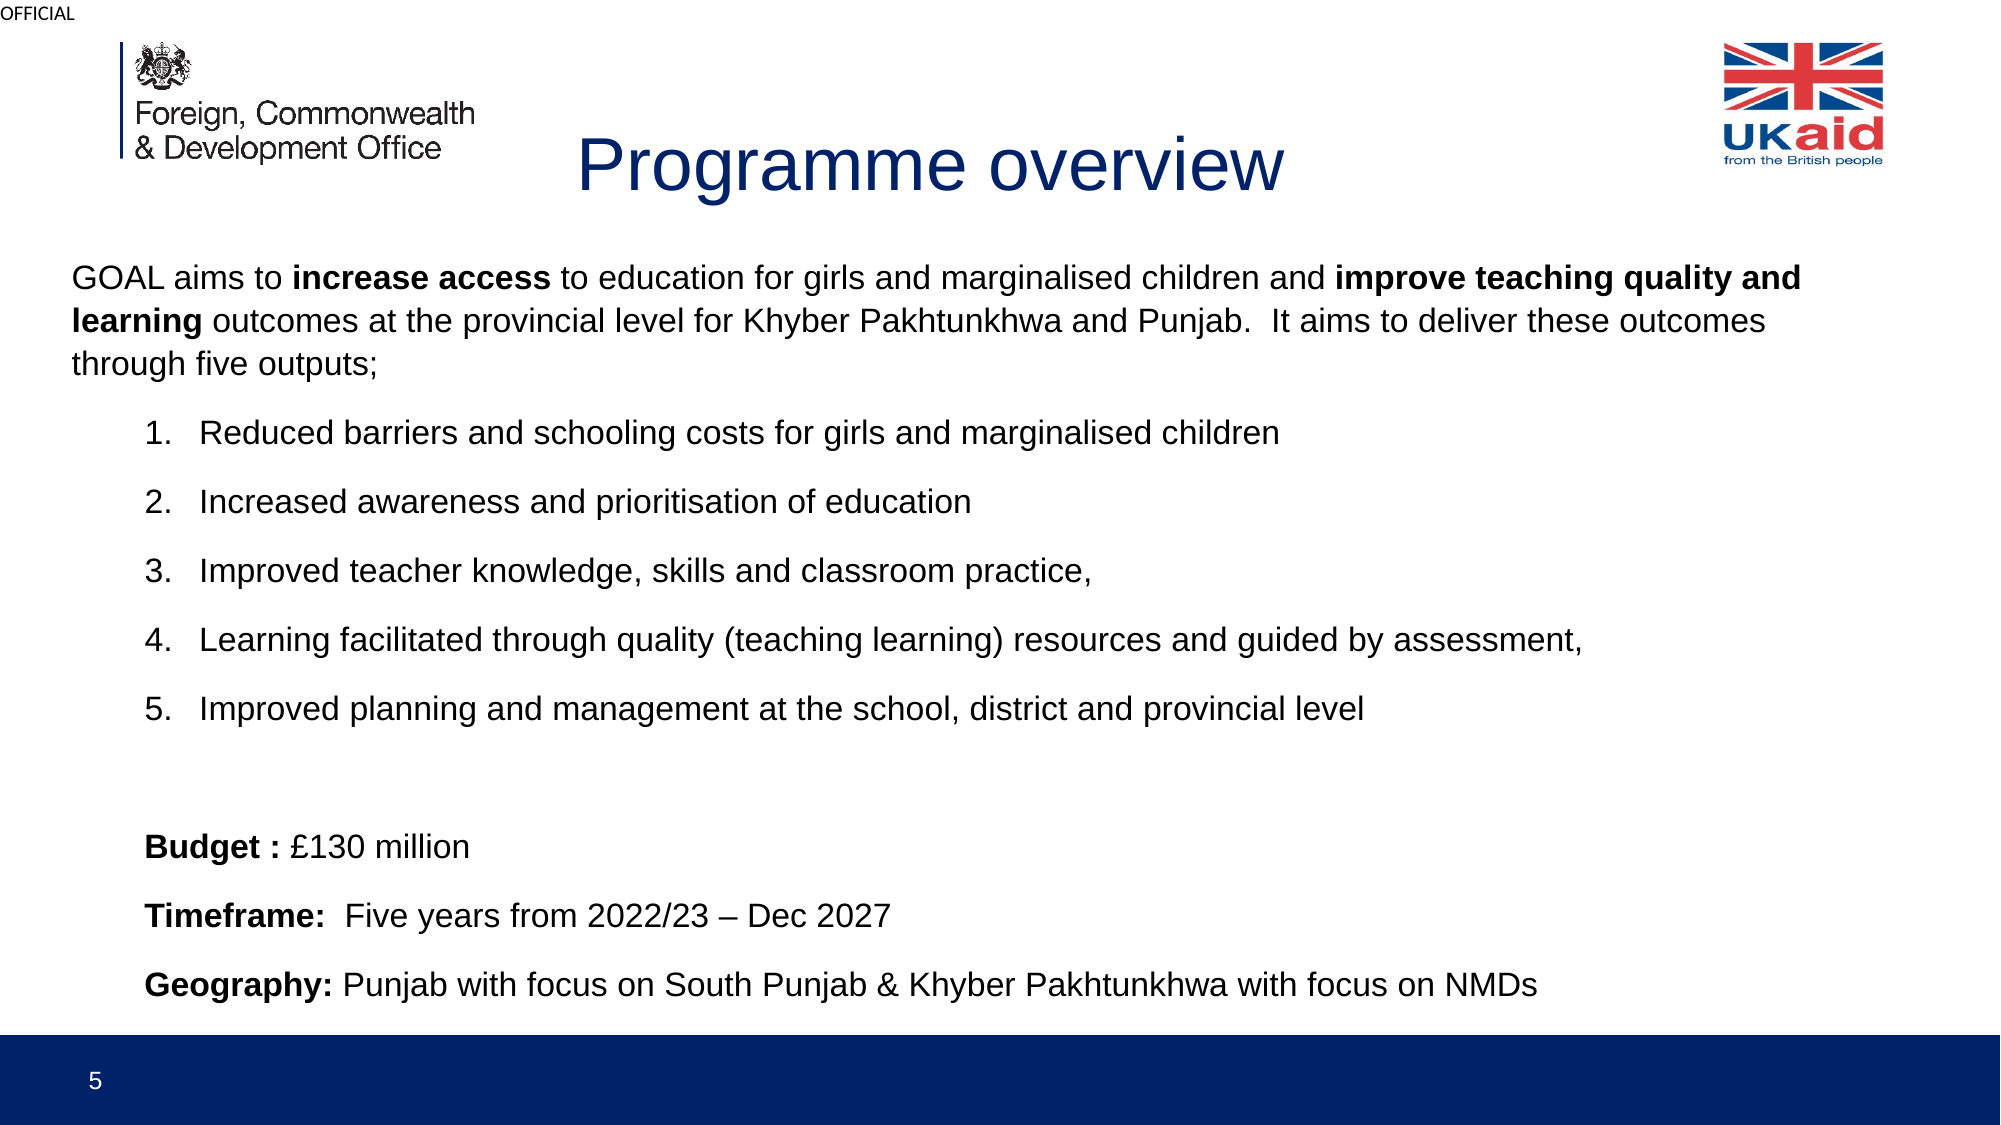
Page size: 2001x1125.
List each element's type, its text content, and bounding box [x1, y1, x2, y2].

slide_number 5 [0, 1035, 2000, 1125]
picture [1685, 20, 1922, 187]
title Programme overview [576, 115, 1334, 222]
picture [120, 42, 476, 165]
list GOAL aims to increase access to education for girls and marginalised children and improve teaching quality and learning outcomes at the provincial level for Khyber Pakhtunkhwa and Punjab. It aims to deliver these outcomes through five outputs; Reduced barriers and schooling costs for girls and marginalised children Increased awareness and prioritisation of education Improved teacher knowledge, skills and classroom practice, Learning facilitated through quality (teaching learning) resources and guided by assessment, Improved planning and management at the school, district and provincial level Budget : £130 million Timeframe: Five years from 2022/23 – Dec 2027 Geography: Punjab with focus on South Punjab & Khyber Pakhtunkhwa with focus on NMDs [71, 253, 1875, 1004]
